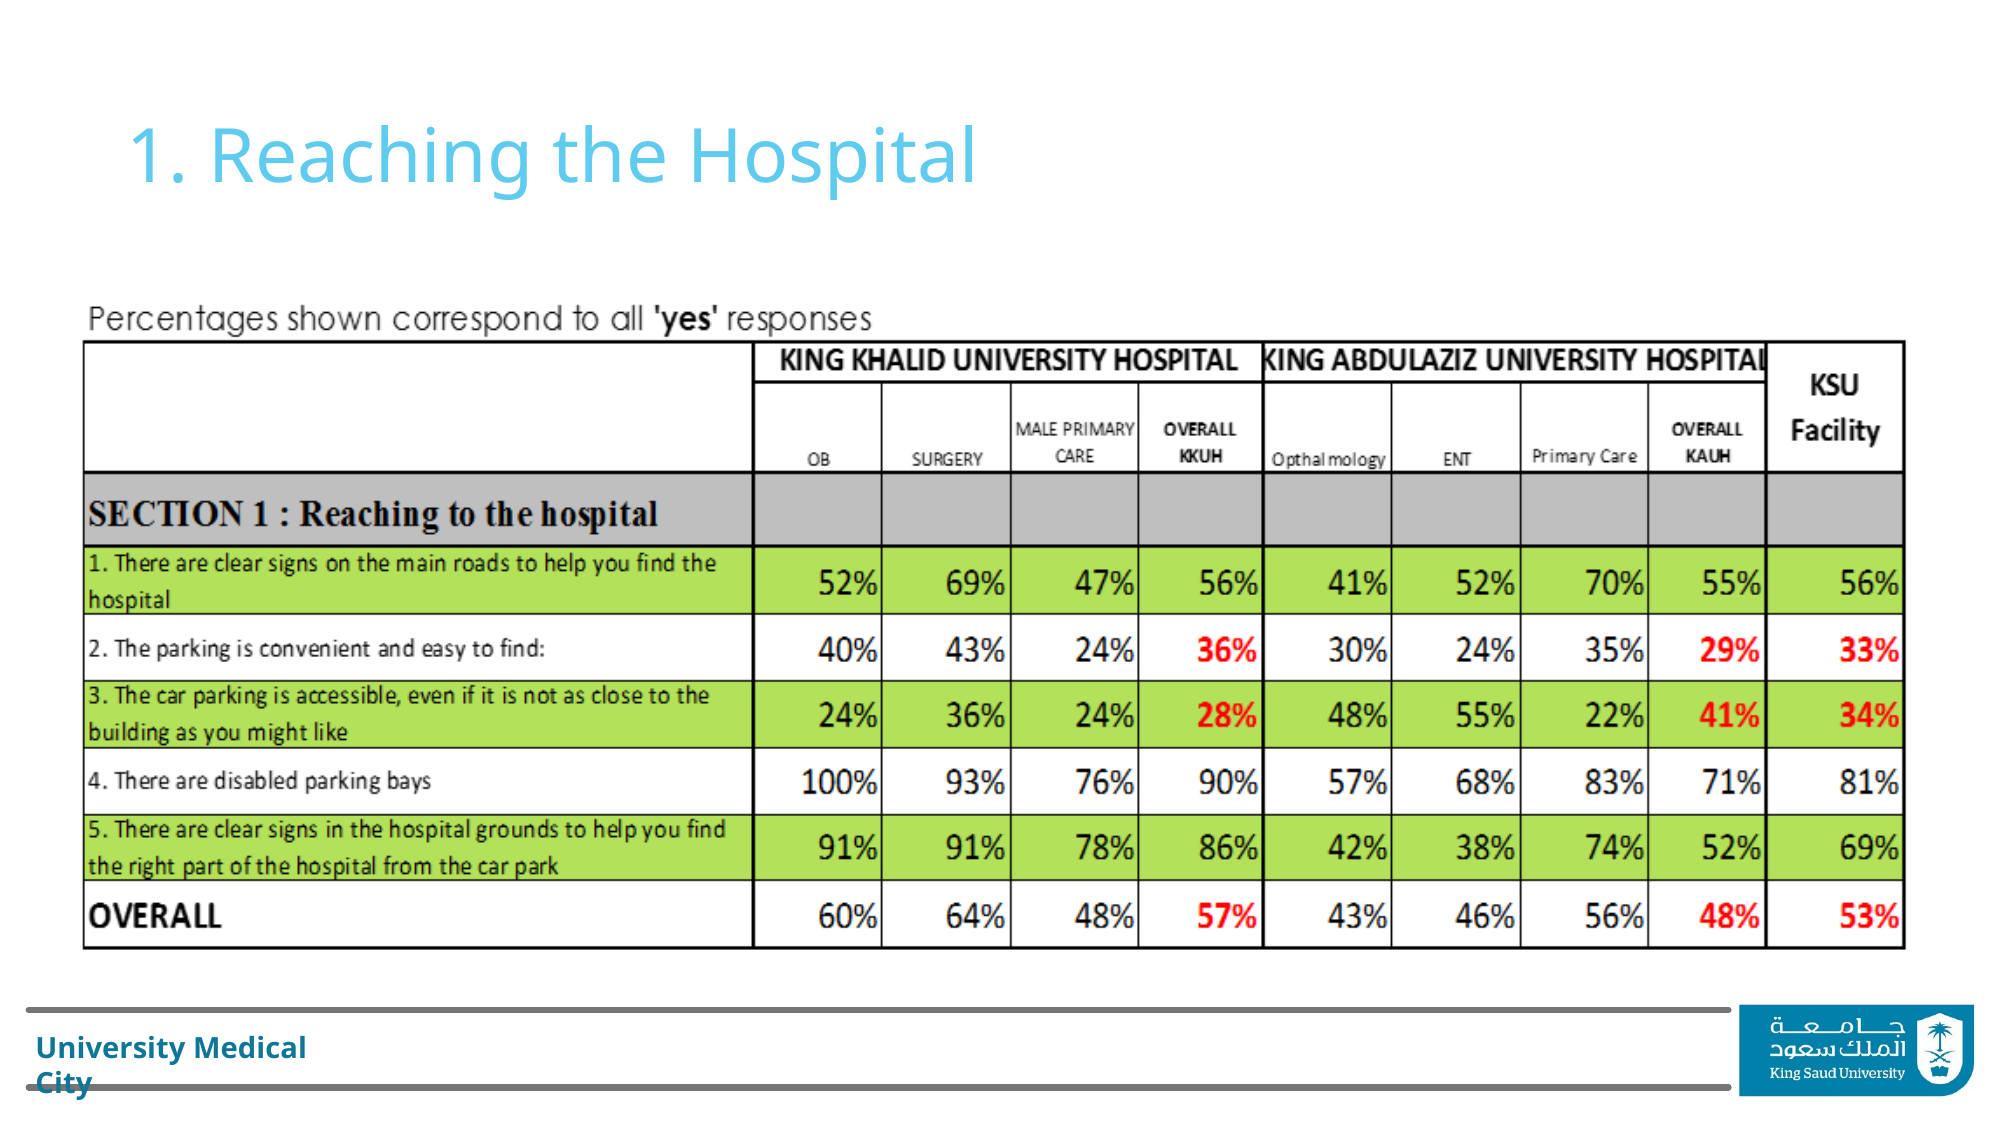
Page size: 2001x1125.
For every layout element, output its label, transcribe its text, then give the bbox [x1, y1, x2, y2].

title 1. Reaching the Hospital [111, 99, 1522, 299]
picture [78, 301, 1921, 965]
picture [1737, 1002, 1976, 1099]
